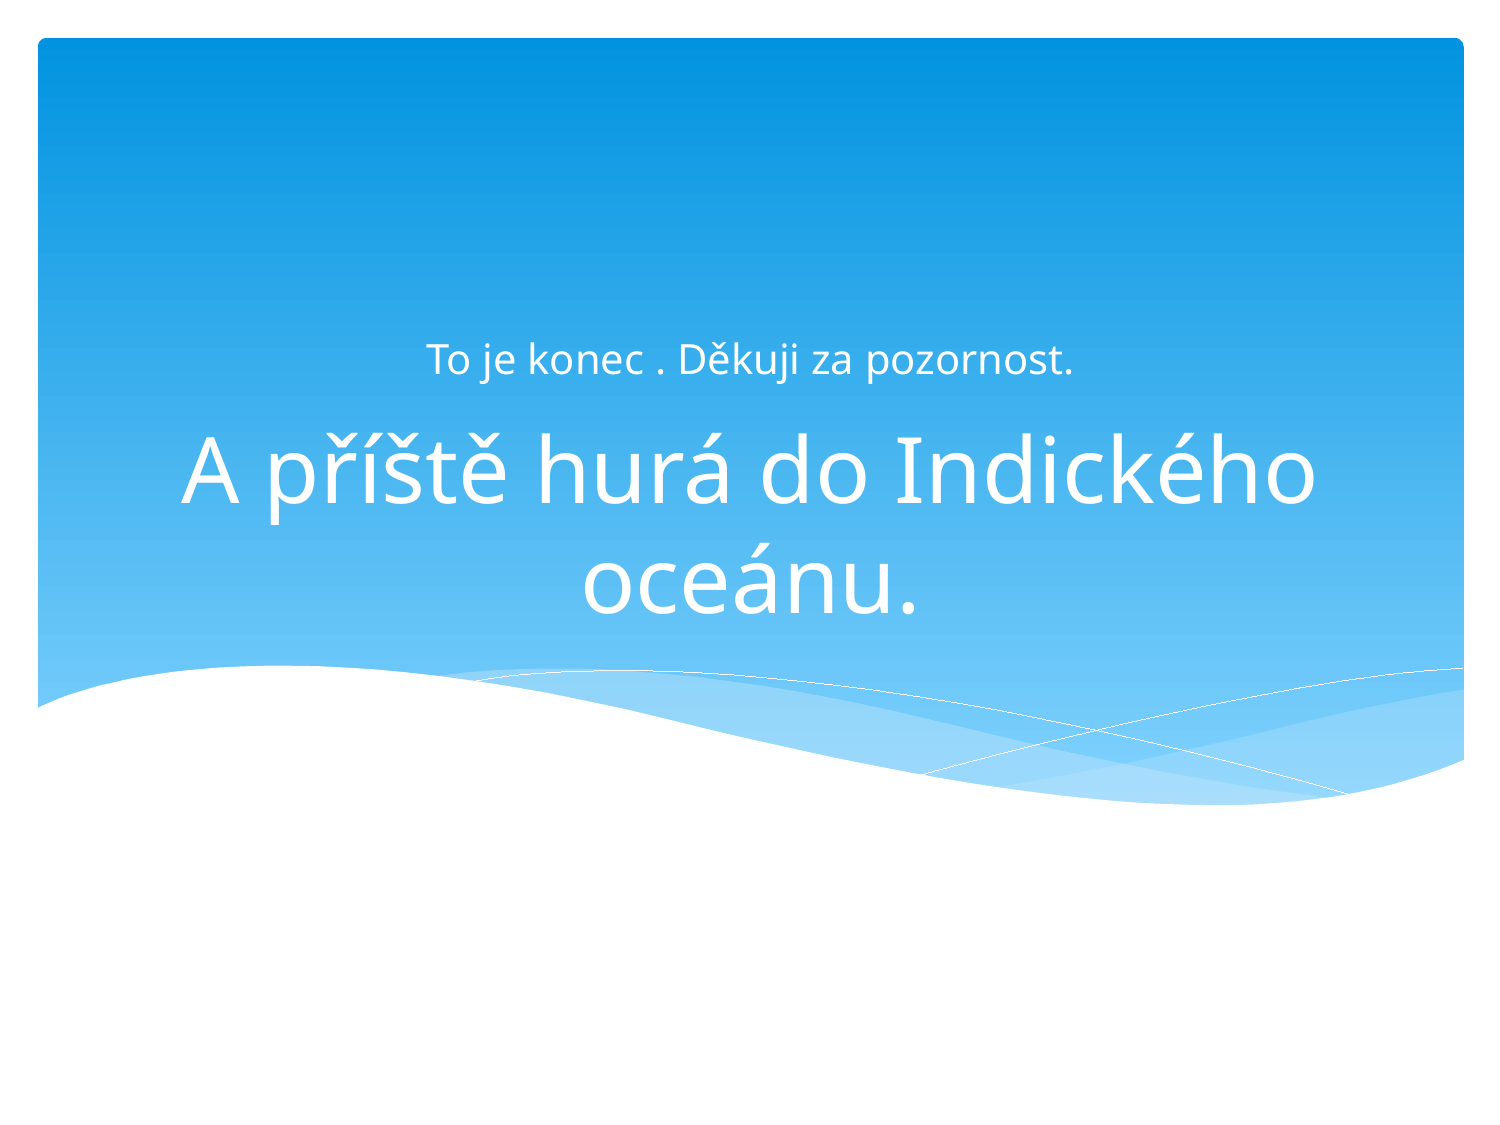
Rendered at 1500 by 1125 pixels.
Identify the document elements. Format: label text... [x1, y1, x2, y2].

list To je konec . Děkuji za pozornost. [224, 235, 1278, 390]
title A příště hurá do Indického oceánu. [113, 404, 1389, 655]
